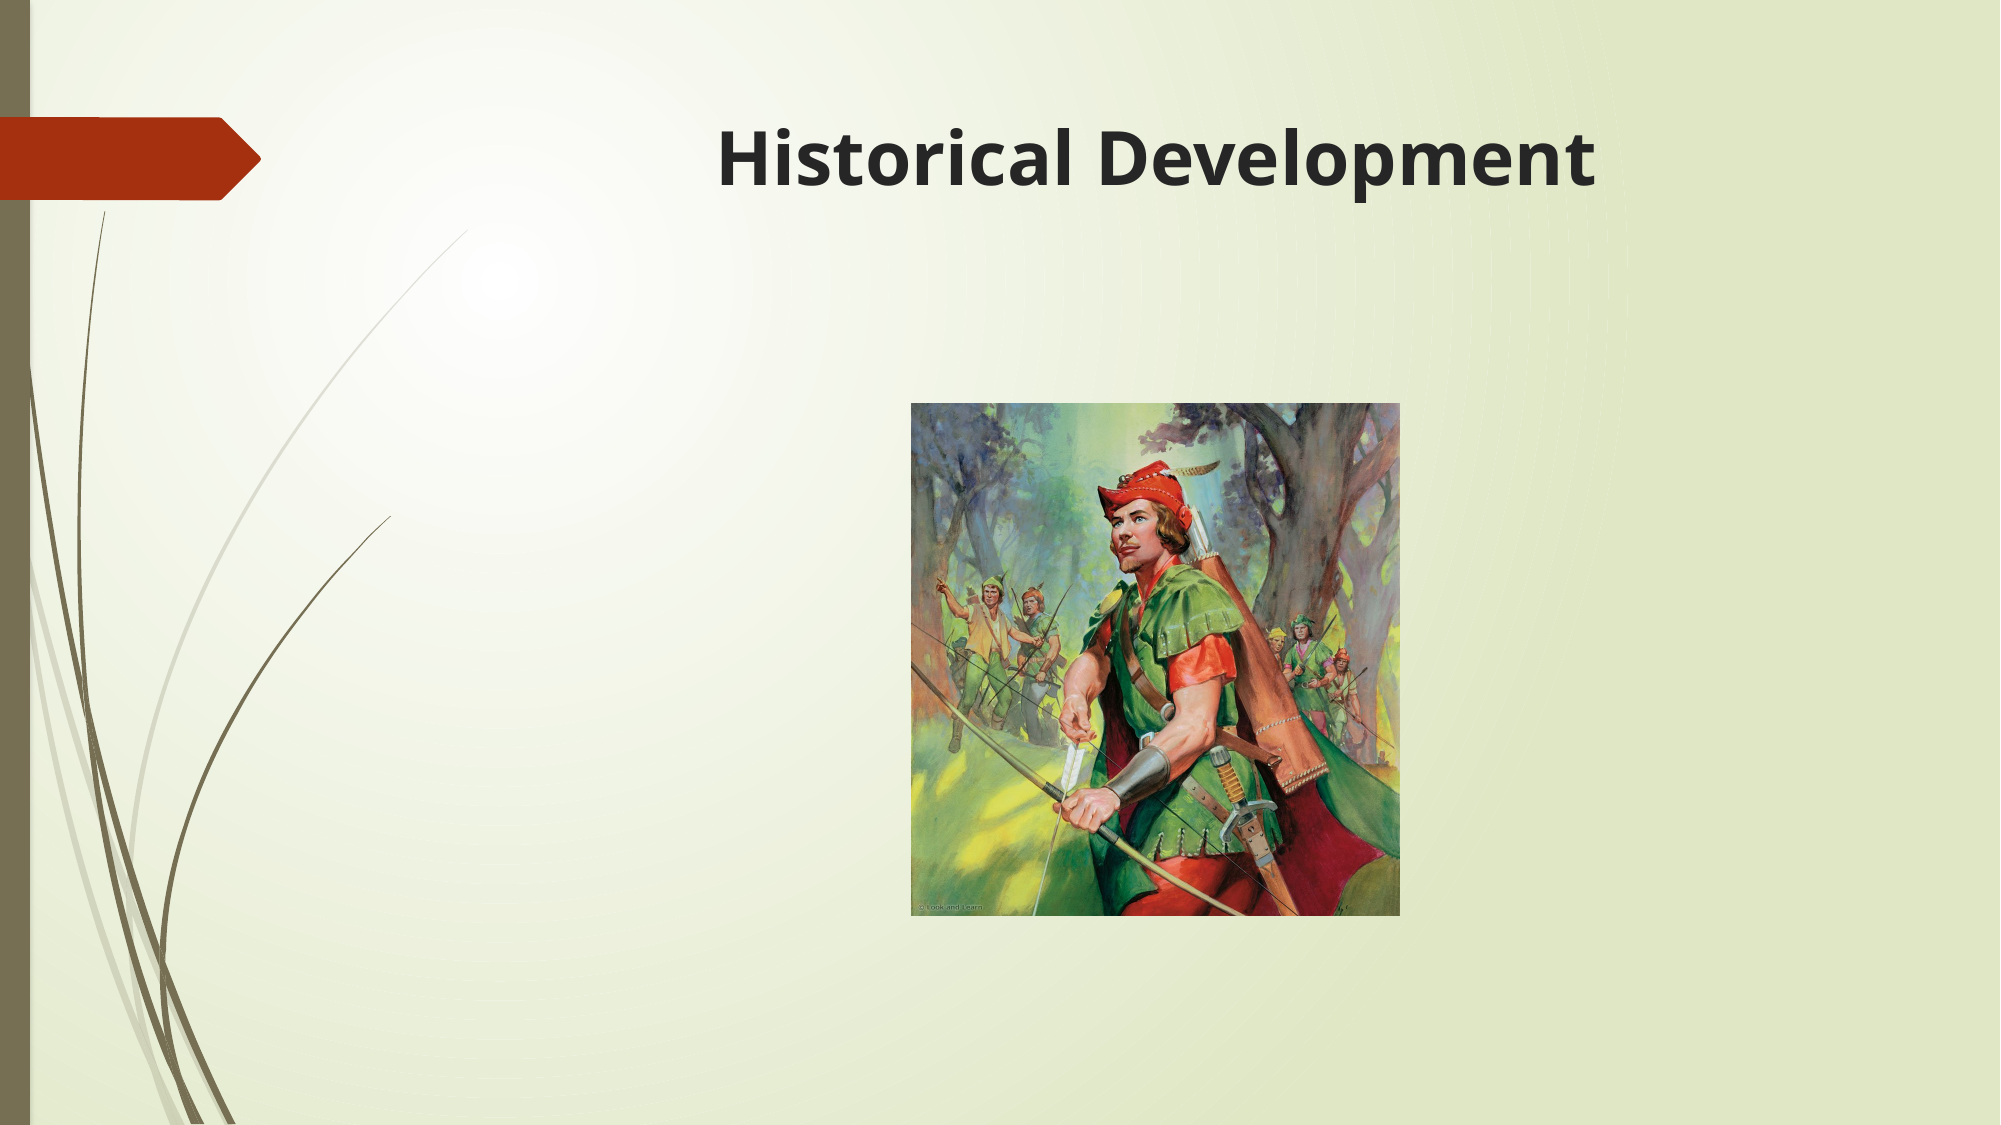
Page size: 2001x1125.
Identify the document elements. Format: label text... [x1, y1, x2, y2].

title Historical Development [425, 102, 1888, 313]
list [911, 403, 1401, 917]
